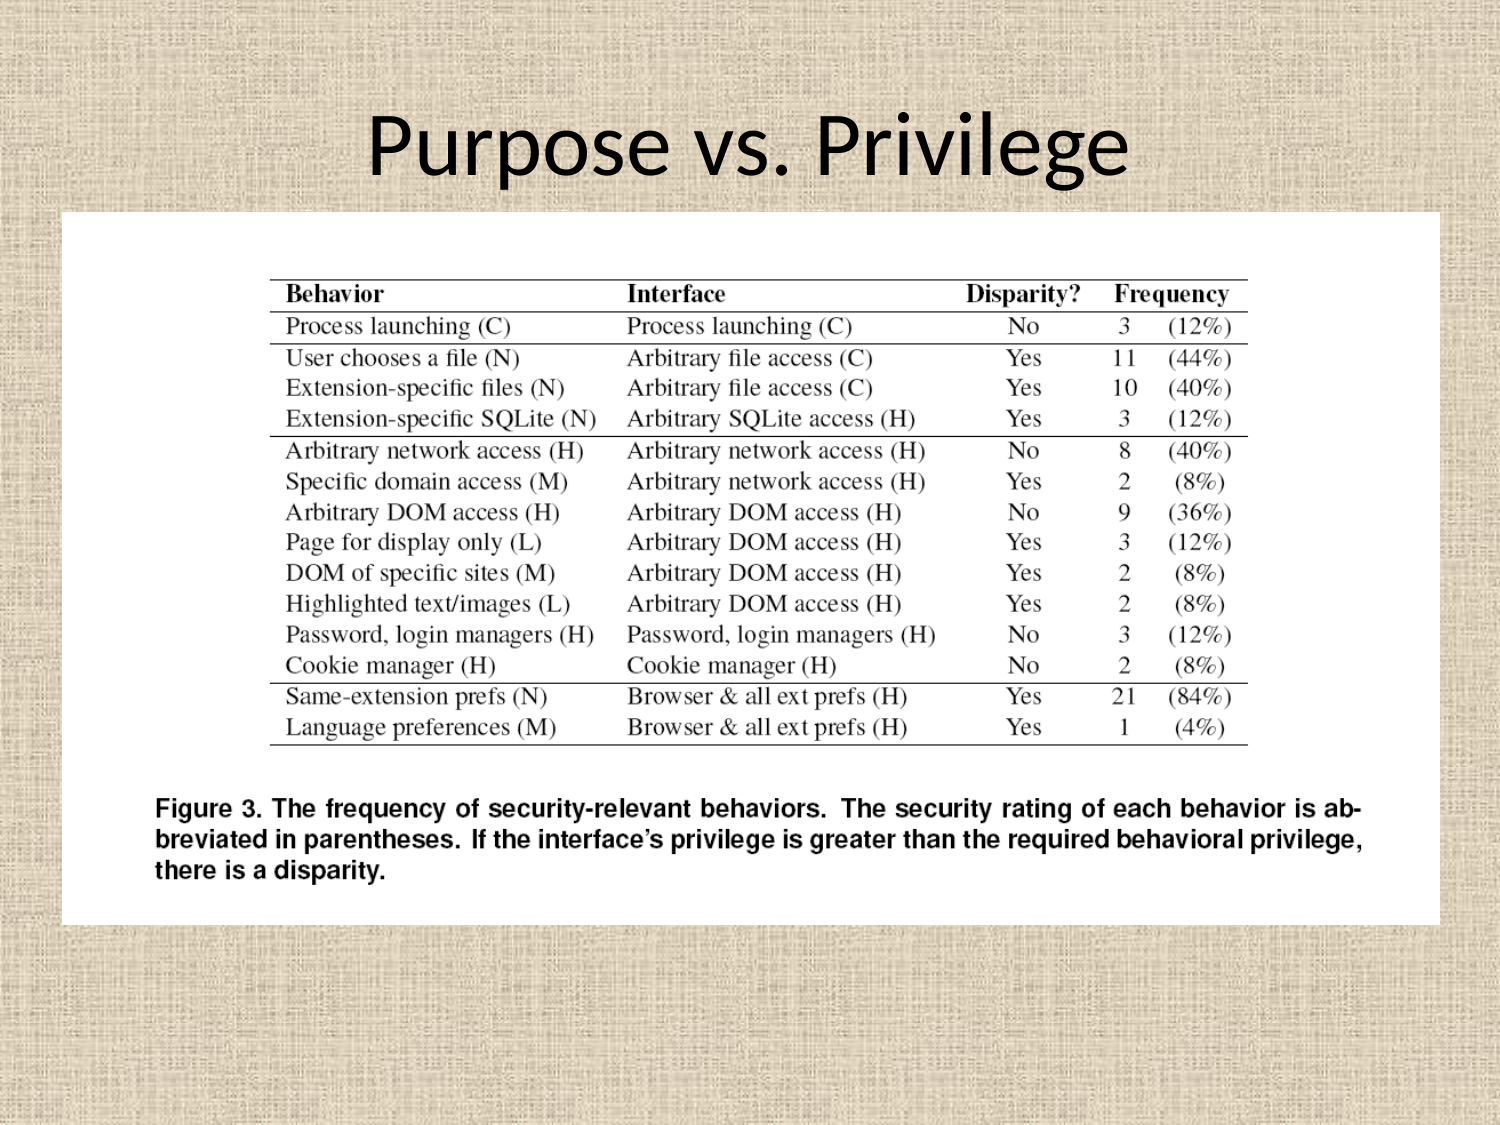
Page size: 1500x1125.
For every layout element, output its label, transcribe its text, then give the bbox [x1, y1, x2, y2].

picture [0, 0, 1500, 1125]
title Purpose vs. Privilege [75, 45, 1425, 210]
